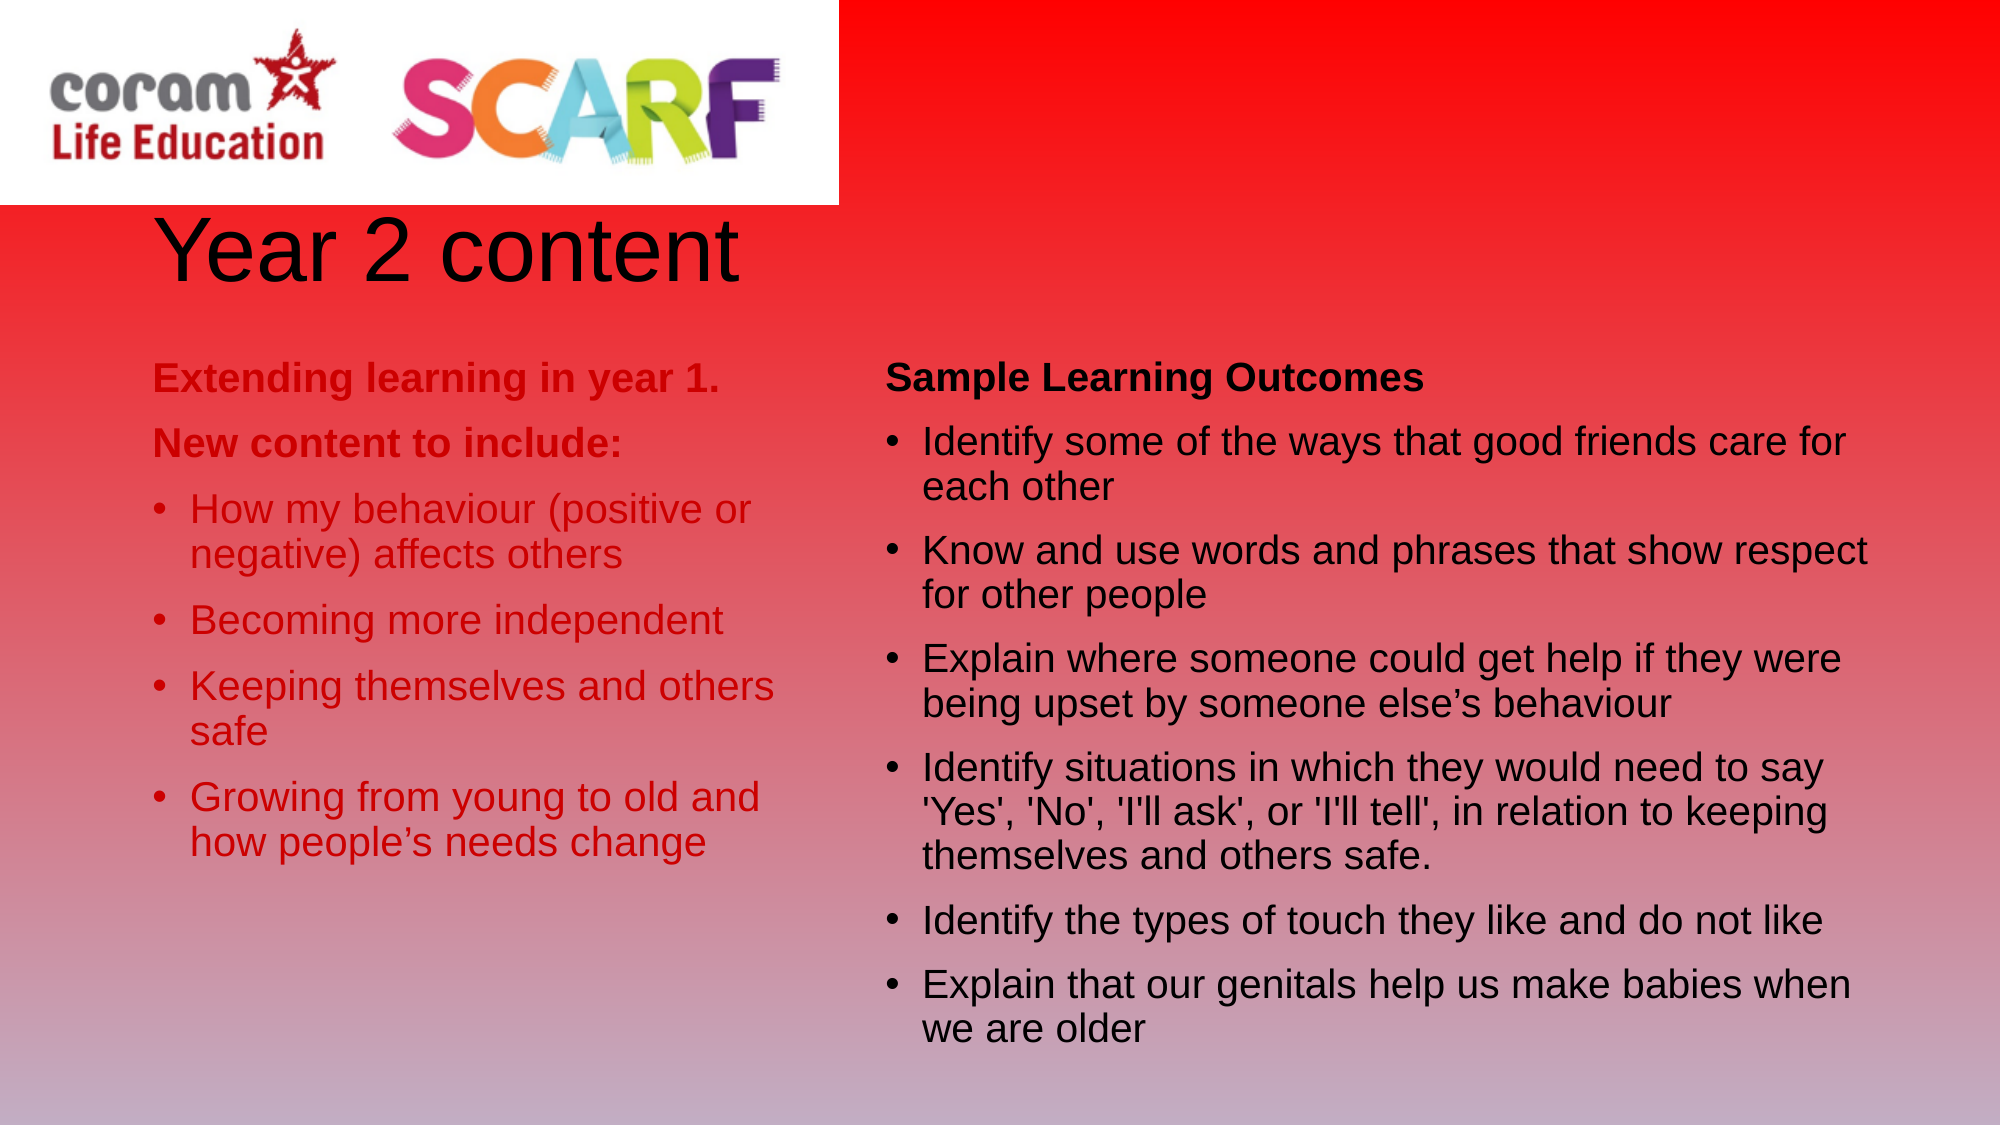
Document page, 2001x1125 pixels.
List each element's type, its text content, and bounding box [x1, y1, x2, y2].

text_box Sample Learning Outcomes Identify some of the ways that good friends care for each other Know and use words and phrases that show respect for other people Explain where someone could get help if they were being upset by someone else’s behaviour Identify situations in which they would need to say 'Yes', 'No', 'I'll ask', or 'I'll tell', in relation to keeping themselves and others safe. Identify the types of touch they like and do not like Explain that our genitals help us make babies when we are older [870, 348, 1917, 1063]
list Extending learning in year 1. New content to include: How my behaviour (positive or negative) affects others Becoming more independent Keeping themselves and others safe Growing from young to old and how people’s needs change [137, 348, 839, 1063]
picture [0, 0, 839, 205]
title Year 2 content [137, 143, 1863, 361]
